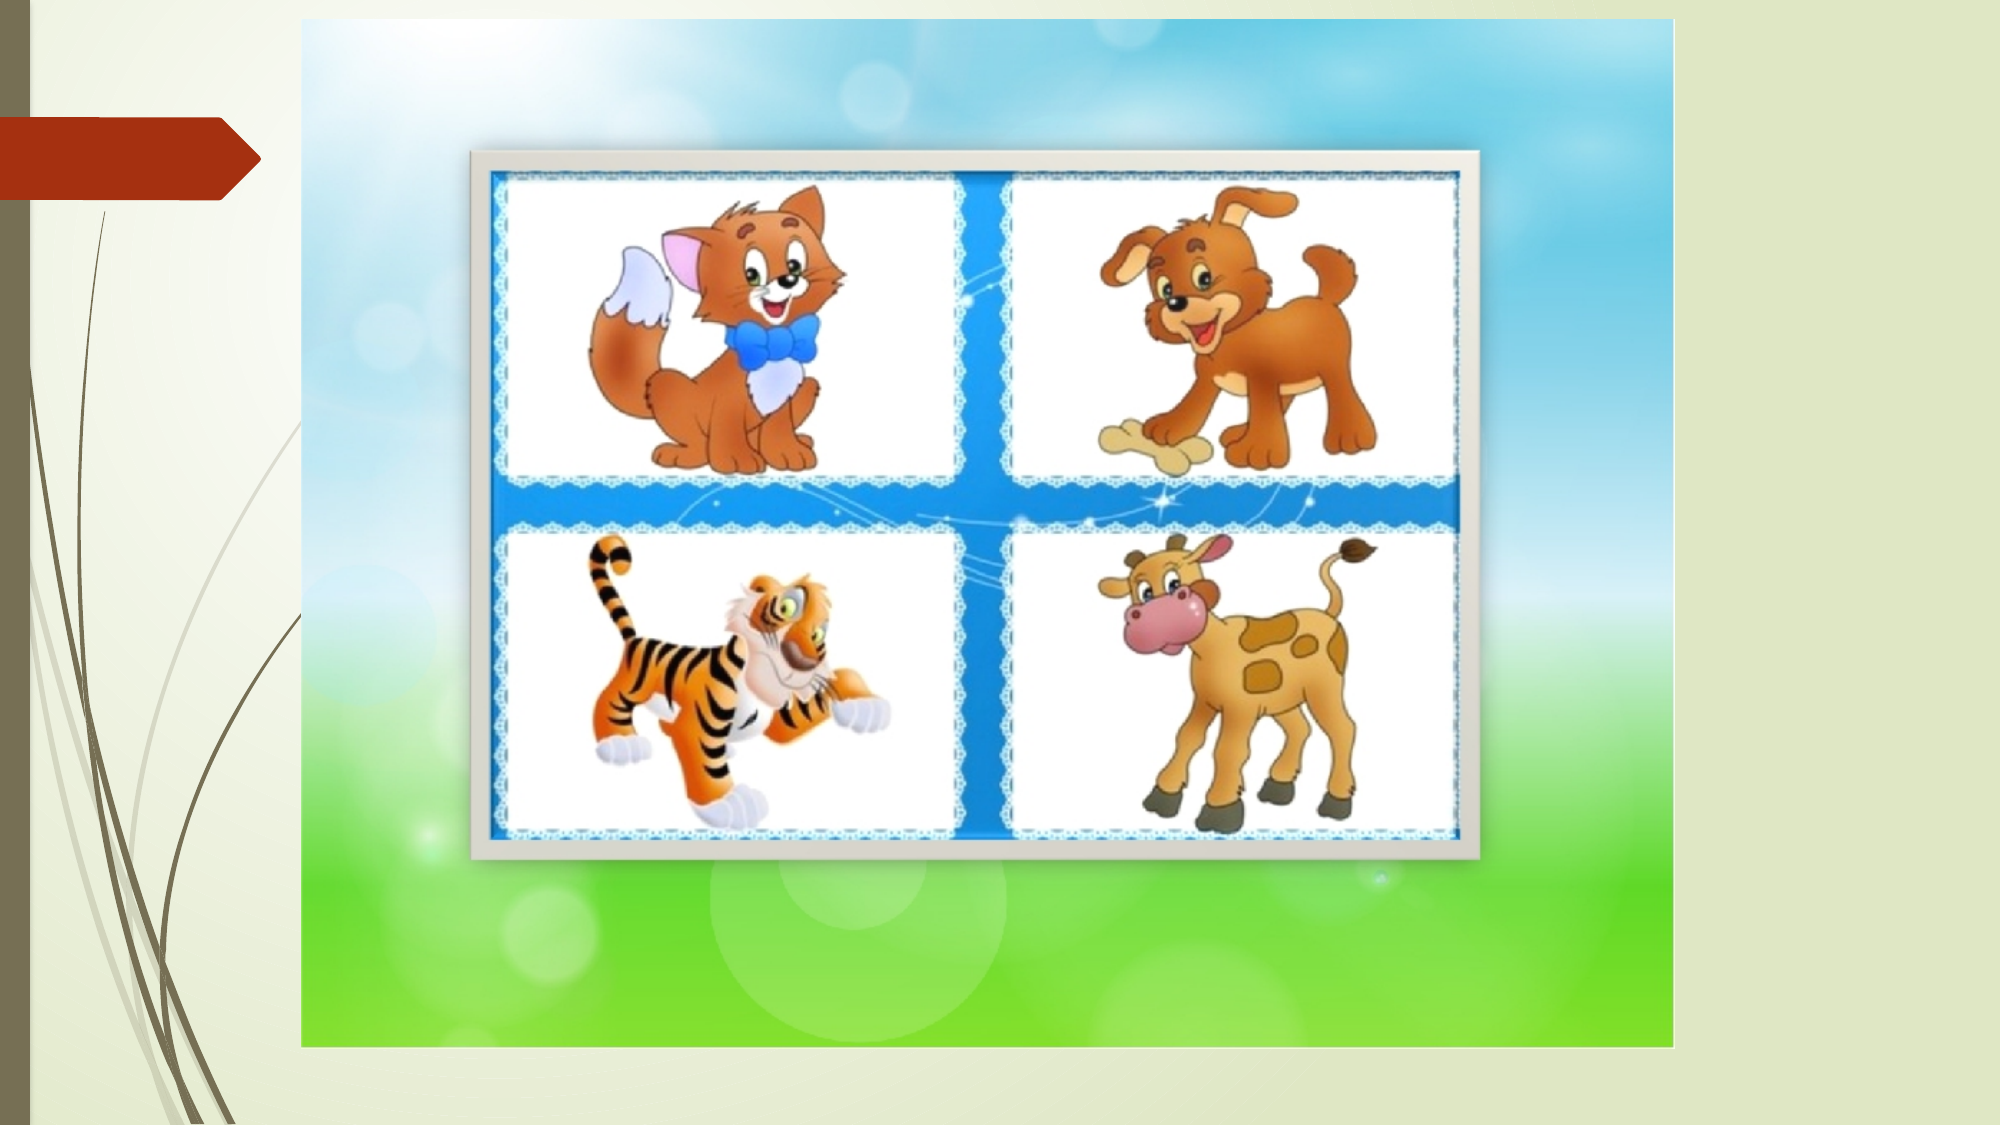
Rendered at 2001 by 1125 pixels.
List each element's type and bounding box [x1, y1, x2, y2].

list [301, 18, 1675, 1049]
